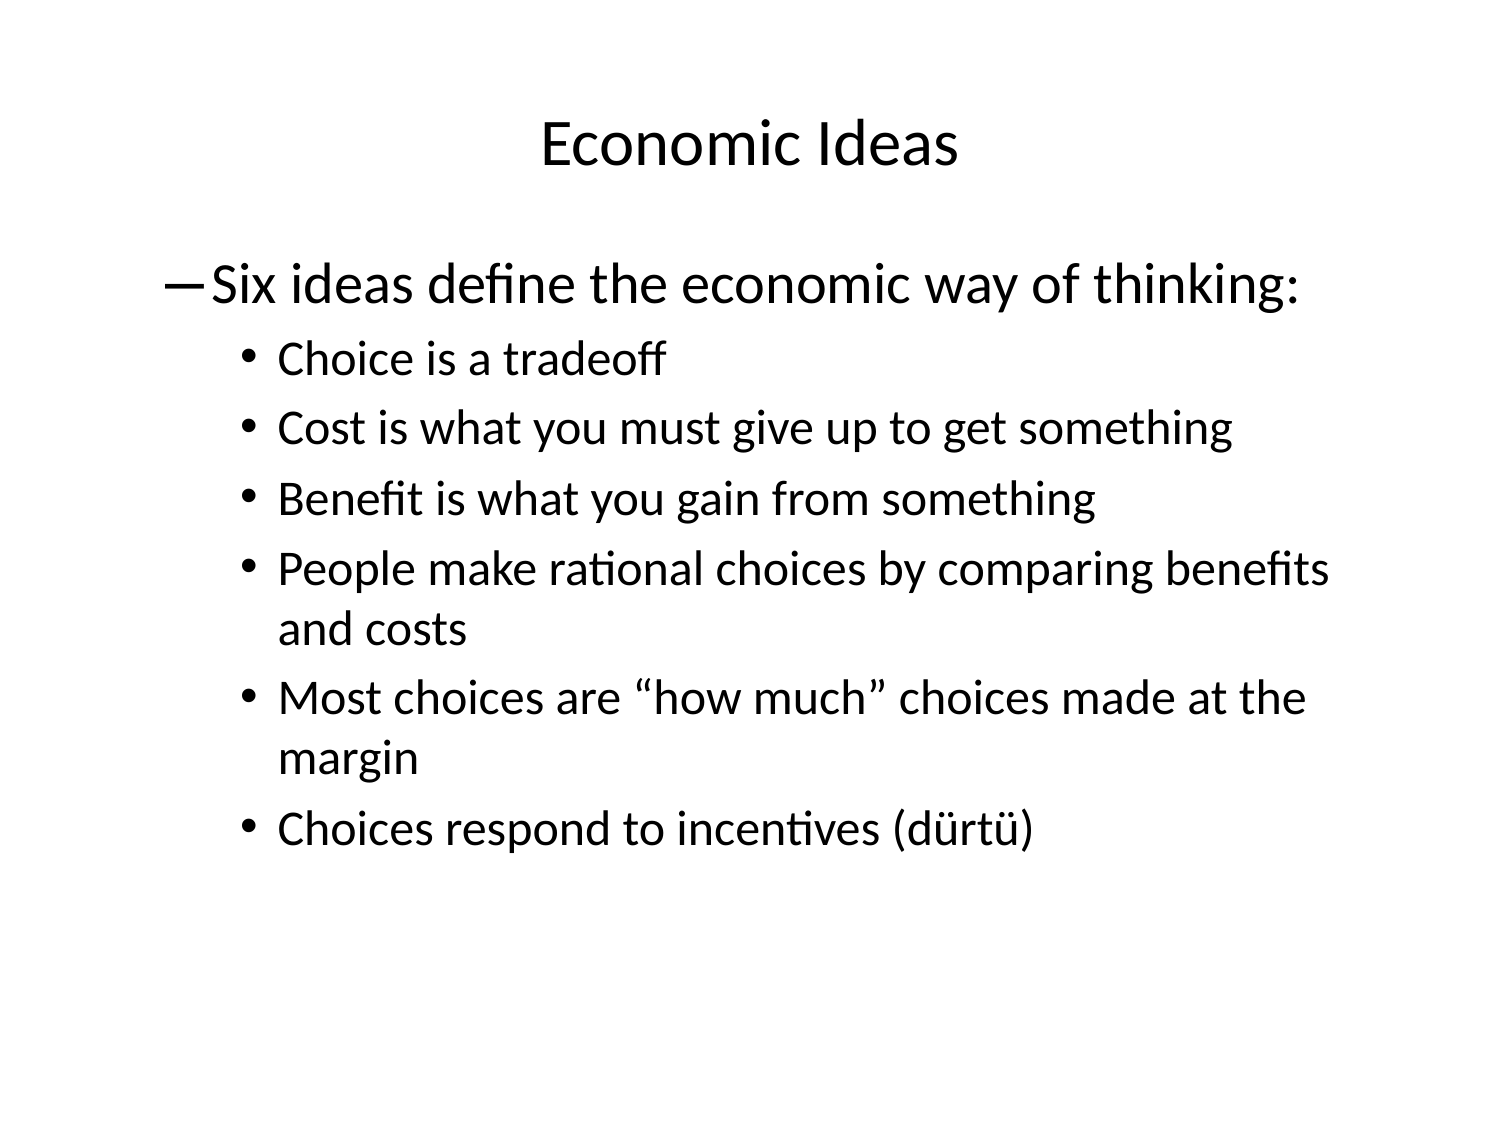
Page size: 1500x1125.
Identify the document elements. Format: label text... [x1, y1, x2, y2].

list Six ideas define the economic way of thinking: Choice is a tradeoff Cost is what you must give up to get something Benefit is what you gain from something People make rational choices by comparing benefits and costs Most choices are “how much” choices made at the margin Choices respond to incentives (dürtü) [75, 237, 1425, 975]
title Economic Ideas [75, 45, 1425, 233]
